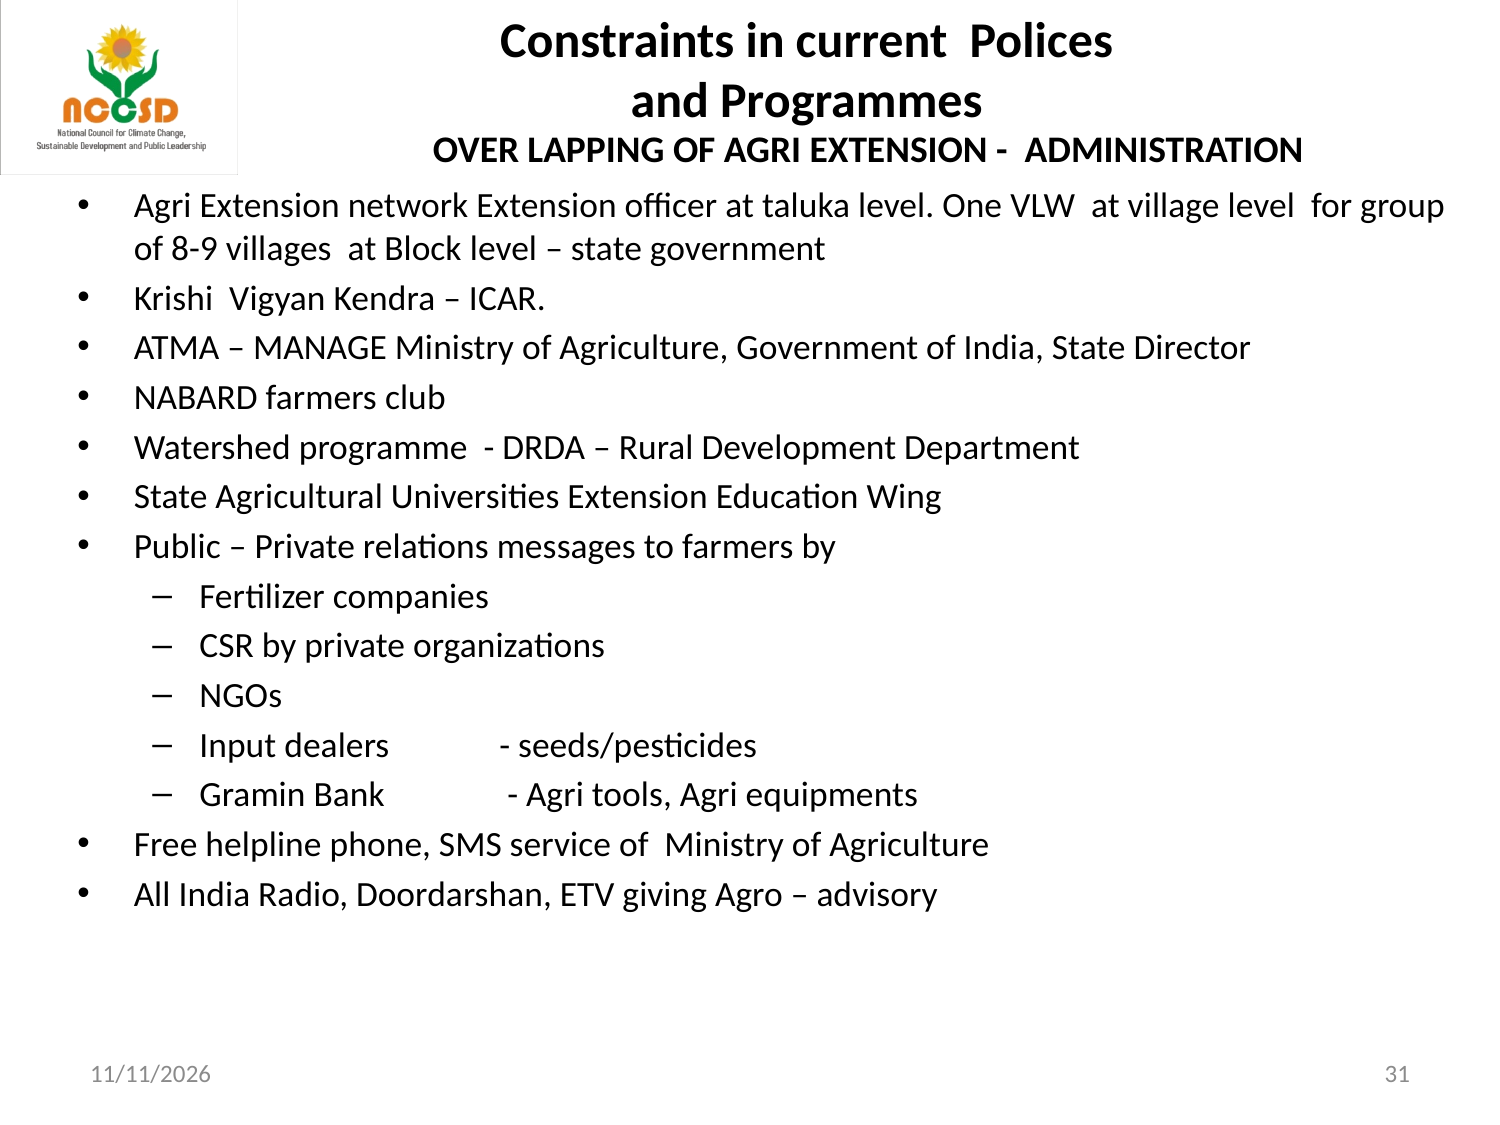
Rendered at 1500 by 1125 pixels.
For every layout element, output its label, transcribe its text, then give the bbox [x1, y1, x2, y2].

slide_number 31 [1074, 1075, 1425, 1103]
list Agri Extension network Extension officer at taluka level. One VLW at village level for group of 8-9 villages at Block level – state government Krishi Vigyan Kendra – ICAR. ATMA – MANAGE Ministry of Agriculture, Government of India, State Director NABARD farmers club Watershed programme - DRDA – Rural Development Department State Agricultural Universities Extension Education Wing Public – Private relations messages to farmers by Fertilizer companies CSR by private organizations NGOs Input dealers - seeds/pesticides Gramin Bank - Agri tools, Agri equipments Free helpline phone, SMS service of Ministry of Agriculture All India Radio, Doordarshan, ETV giving Agro – advisory [62, 174, 1463, 1075]
text_box Constraints in current Polices and Programmes [241, 0, 1450, 125]
title OVER LAPPING OF AGRI EXTENSION - ADMINISTRATION [241, 112, 1500, 175]
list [0, 0, 238, 176]
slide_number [75, 1075, 425, 1103]
